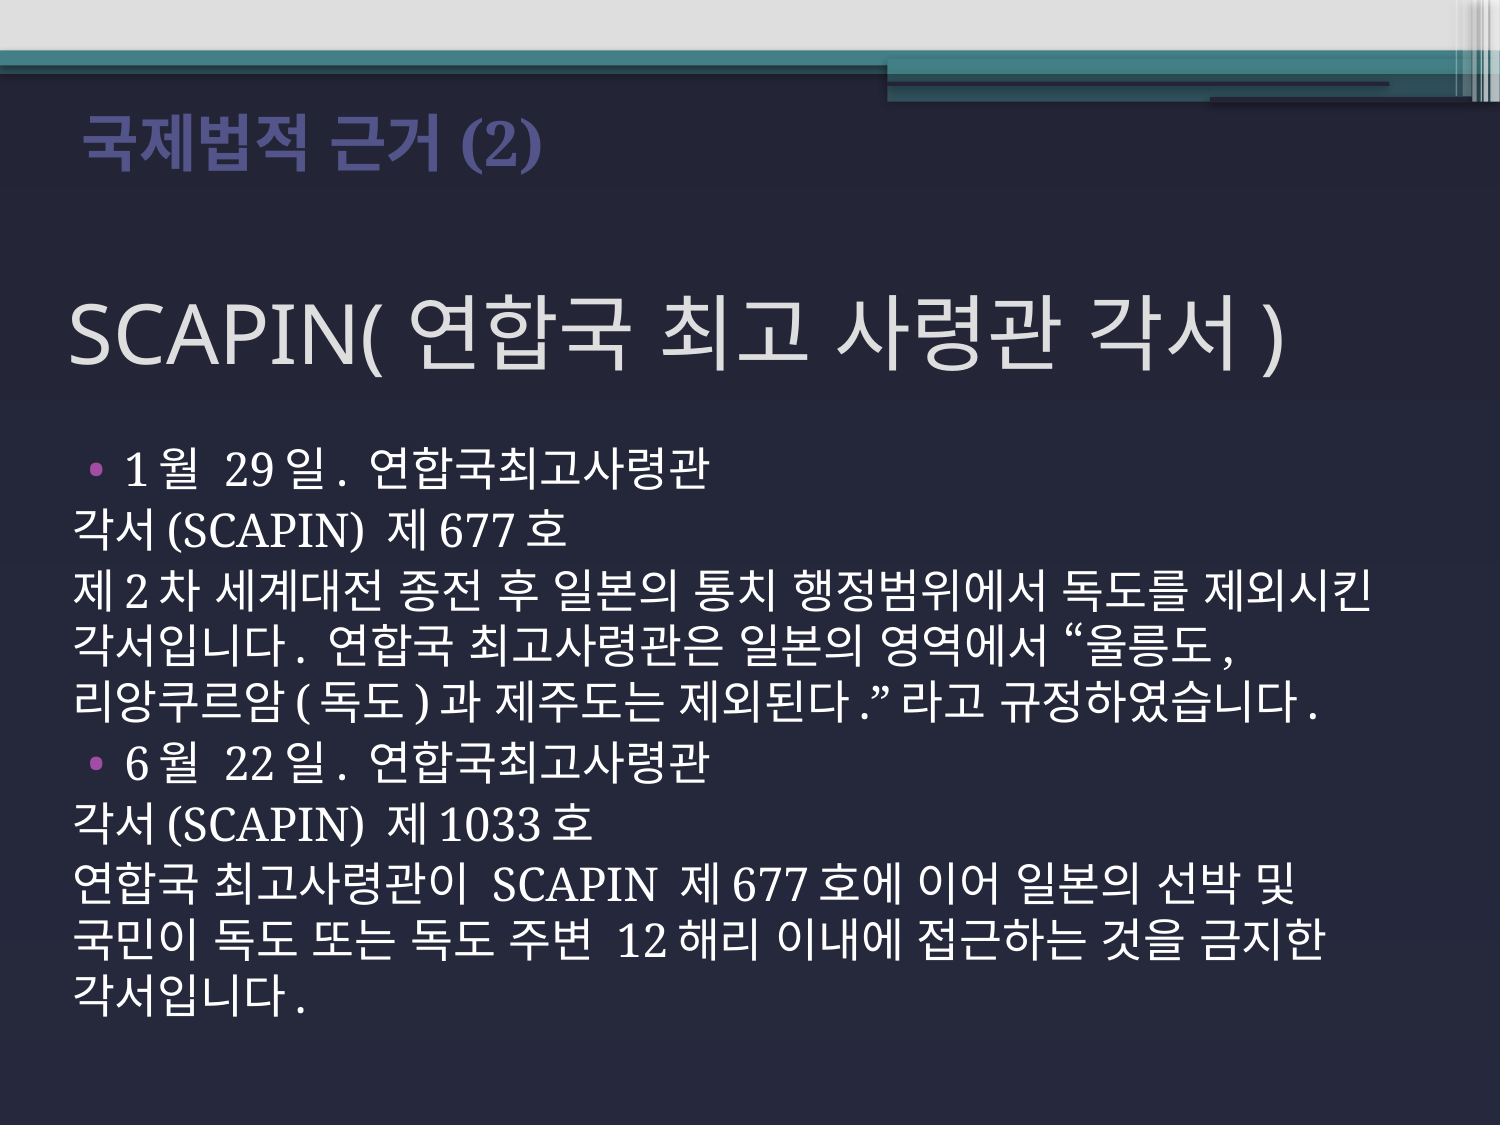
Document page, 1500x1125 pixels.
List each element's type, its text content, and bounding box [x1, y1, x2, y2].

text_box 국제법적 근거(2) [66, 96, 576, 187]
list 1월 29일. 연합국최고사령관 각서(SCAPIN) 제677호 제2차 세계대전 종전 후 일본의 통치 행정범위에서 독도를 제외시킨 각서입니다. 연합국 최고사령관은 일본의 영역에서 “울릉도, 리앙쿠르암(독도)과 제주도는 제외된다.”라고 규정하였습니다. 6월 22일. 연합국최고사령관 각서(SCAPIN) 제1033호 연합국 최고사령관이 SCAPIN 제677호에 이어 일본의 선박 및 국민이 독도 또는 독도 주변 12해리 이내에 접근하는 것을 금지한 각서입니다. [57, 432, 1408, 1083]
title SCAPIN(연합국 최고 사령관 각서) [53, 243, 1404, 419]
